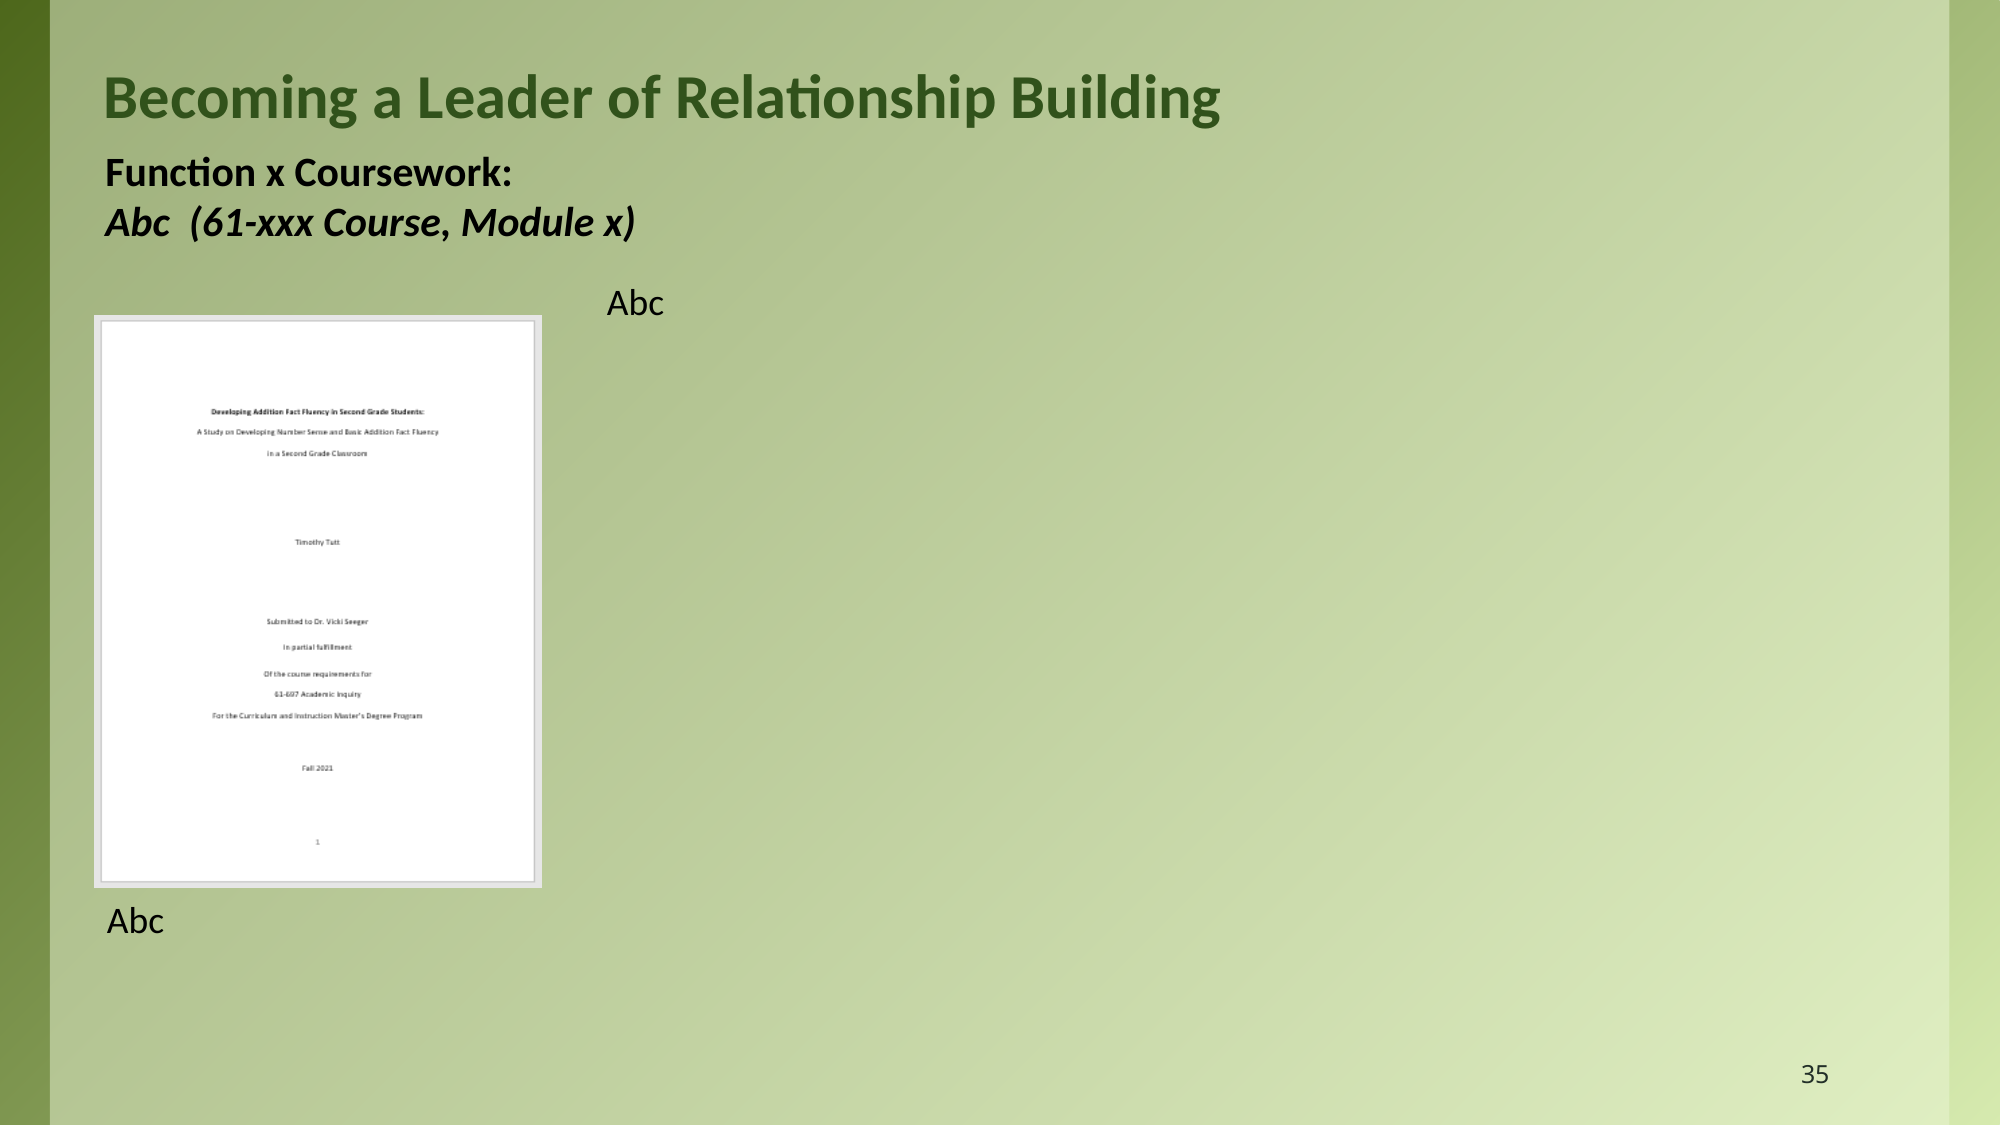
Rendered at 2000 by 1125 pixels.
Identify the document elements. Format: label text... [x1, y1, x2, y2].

picture [94, 315, 542, 888]
slide_number 35 [1667, 1050, 1850, 1103]
text_box Abc [549, 270, 1885, 330]
text_box Function x Coursework: Abc (61-xxx Course, Module x) [90, 137, 1838, 253]
title Becoming a Leader of Relationship Building [83, 37, 1859, 142]
text_box Abc [49, 889, 1385, 949]
